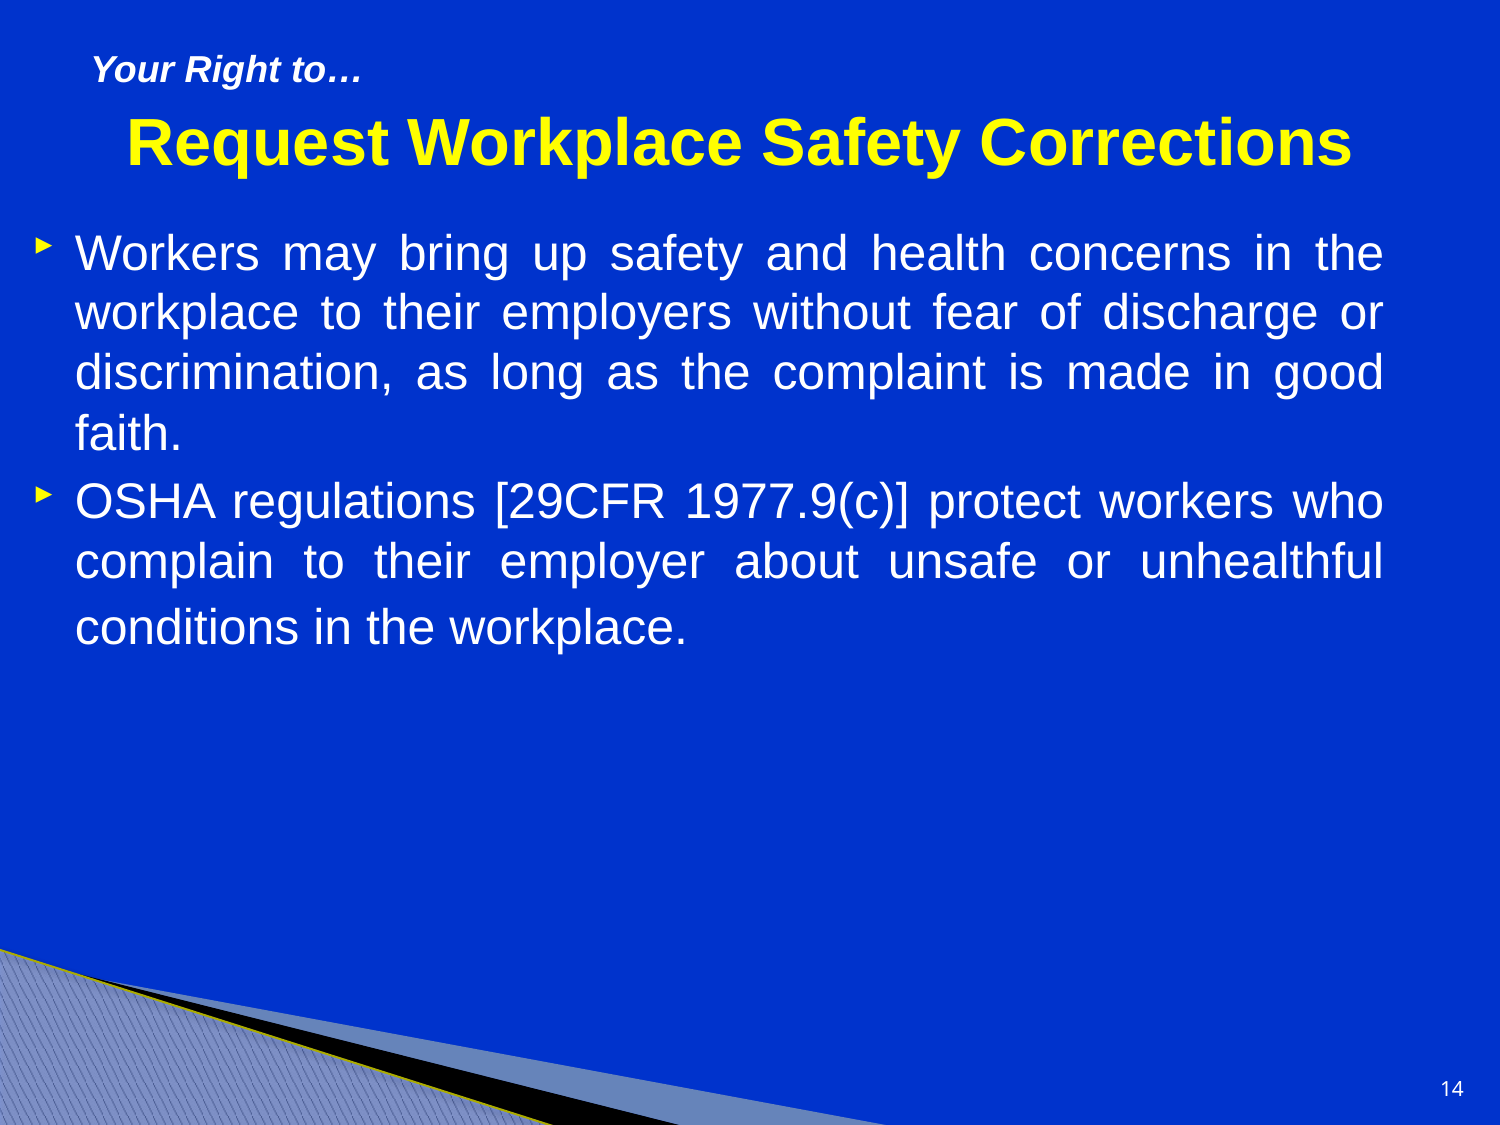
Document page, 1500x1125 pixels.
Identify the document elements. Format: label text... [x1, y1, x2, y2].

list Workers may bring up safety and health concerns in the workplace to their employers without fear of discharge or discrimination, as long as the complaint is made in good faith. OSHA regulations [29CFR 1977.9(c)] protect workers who complain to their employer about unsafe or unhealthful conditions in the workplace. [0, 212, 1400, 688]
title Request Workplace Safety Corrections [75, 45, 1425, 233]
slide_number 14 [1418, 1051, 1479, 1112]
text_box Your Right to… [75, 37, 380, 98]
